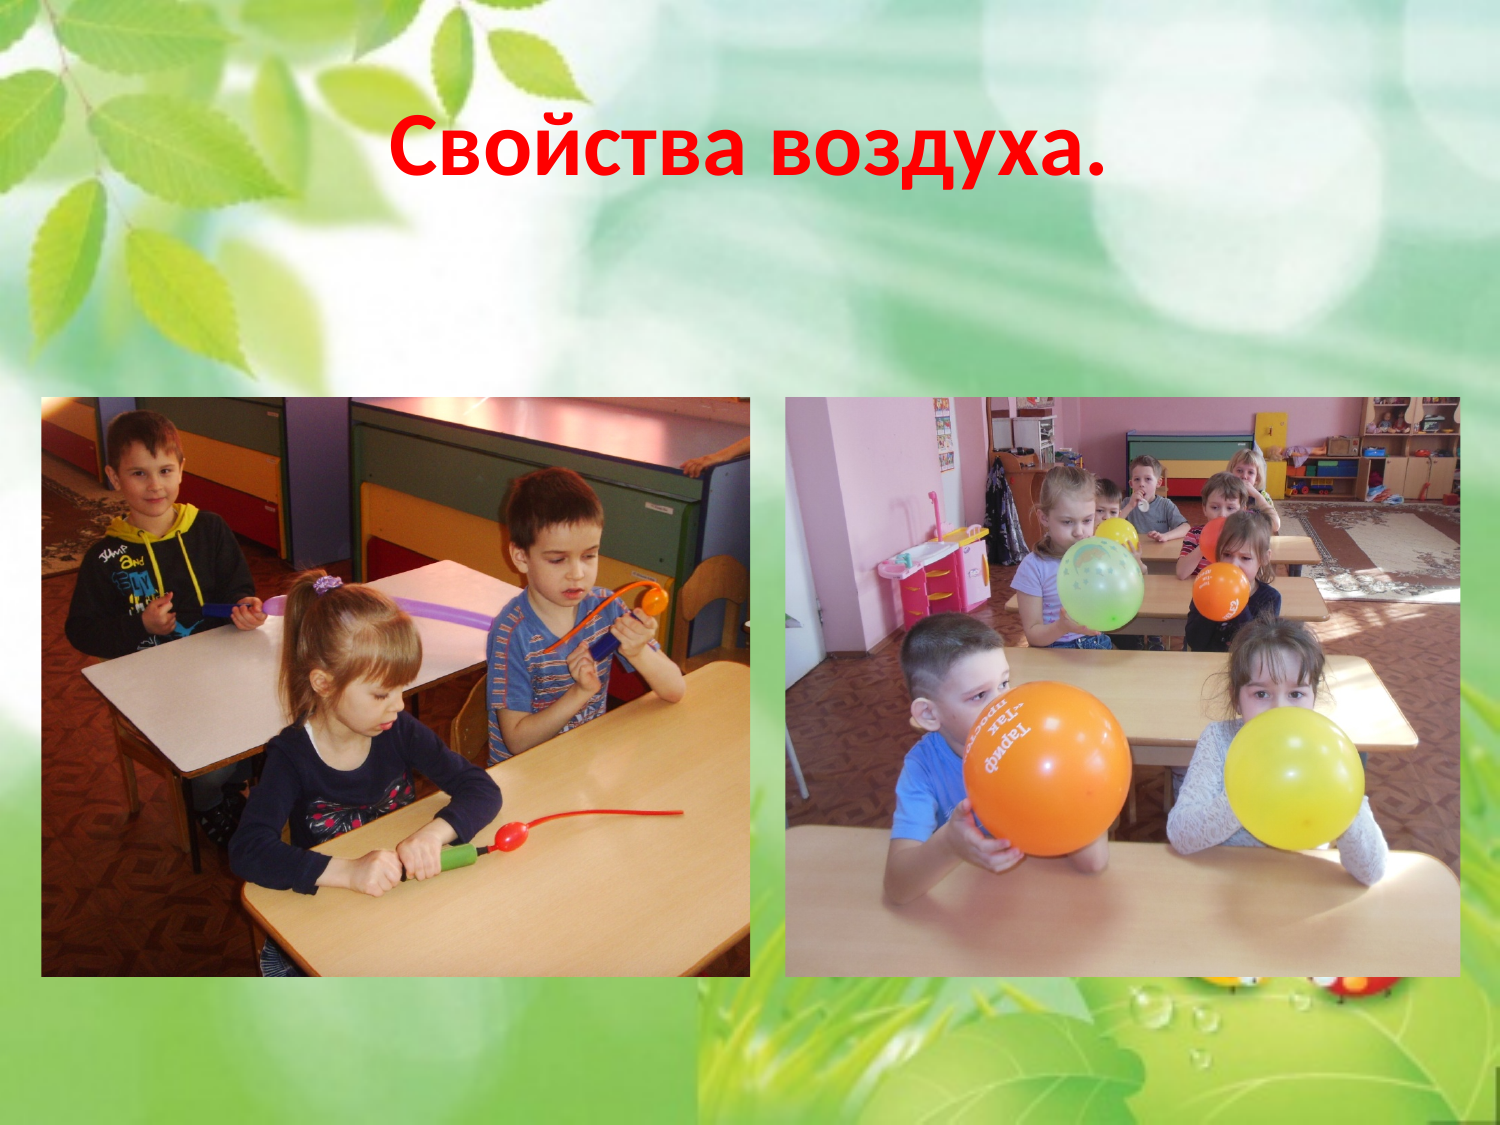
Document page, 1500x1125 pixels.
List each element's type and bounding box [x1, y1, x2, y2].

list [41, 396, 751, 977]
picture [0, 0, 1500, 1125]
list [785, 396, 1461, 977]
